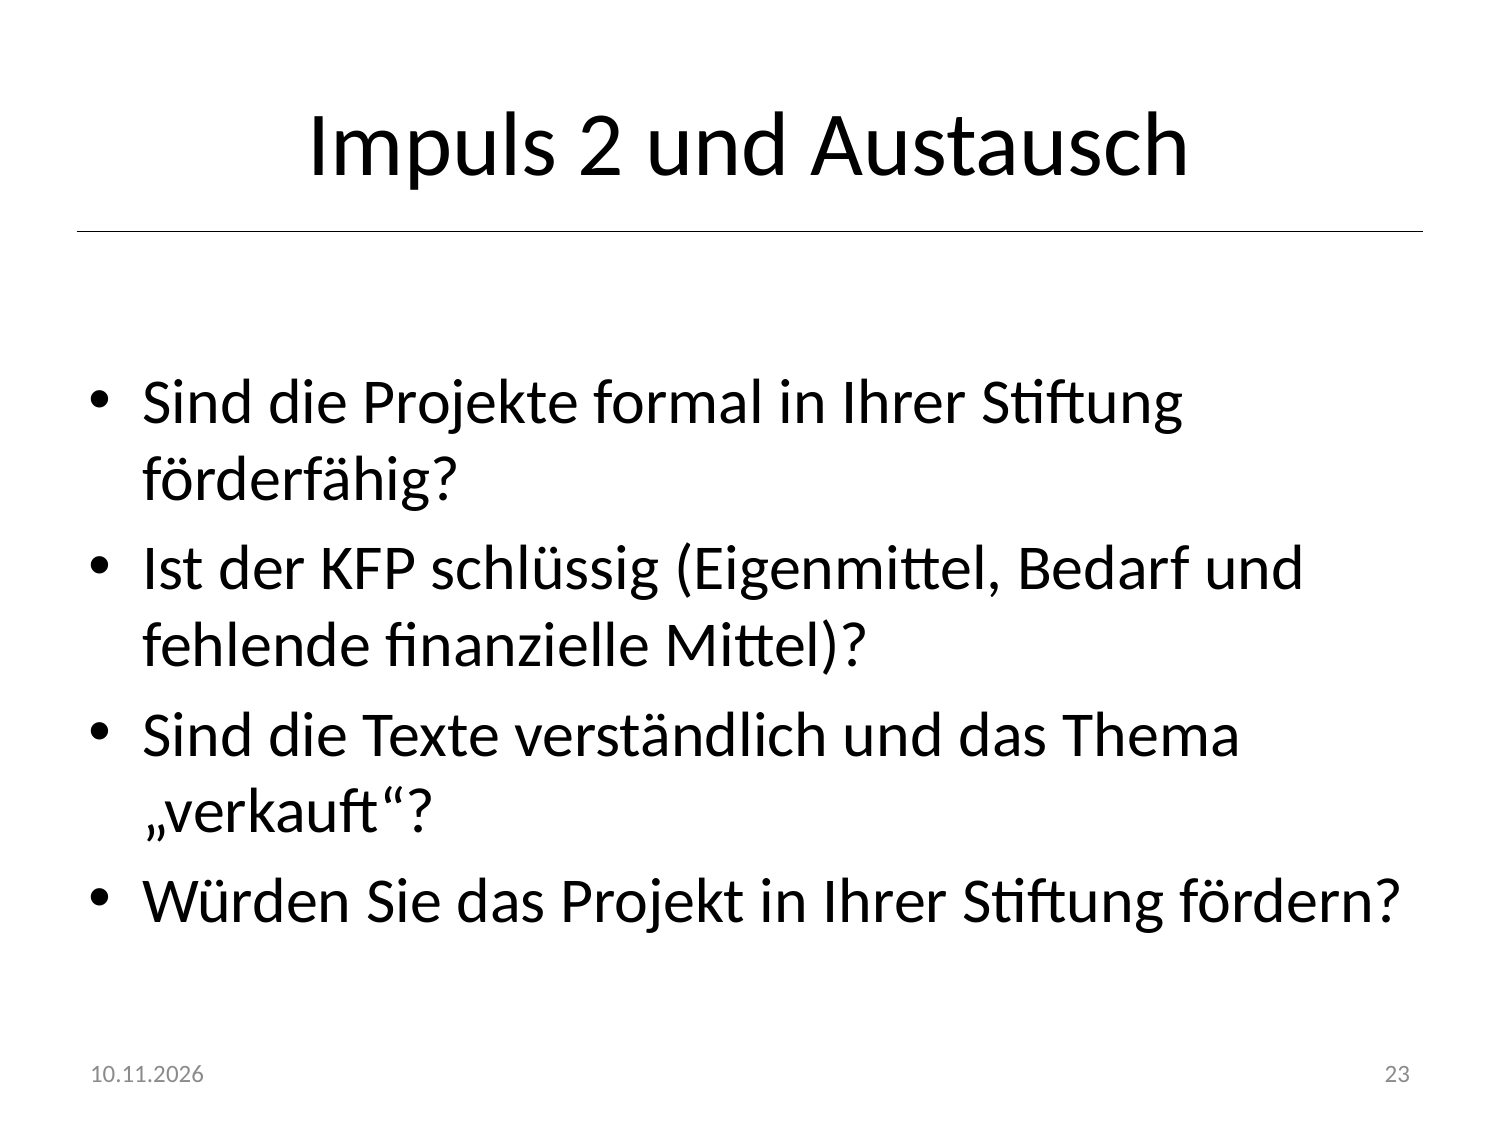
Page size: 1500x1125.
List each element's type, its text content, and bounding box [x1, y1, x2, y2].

list Sind die Projekte formal in Ihrer Stiftung förderfähig? Ist der KFP schlüssig (Eigenmittel, Bedarf und fehlende finanzielle Mittel)? Sind die Texte verständlich und das Thema „verkauft“? Würden Sie das Projekt in Ihrer Stiftung fördern? [73, 262, 1424, 1005]
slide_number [75, 1042, 425, 1103]
title Impuls 2 und Austausch [75, 45, 1425, 233]
slide_number 23 [1074, 1042, 1425, 1103]
